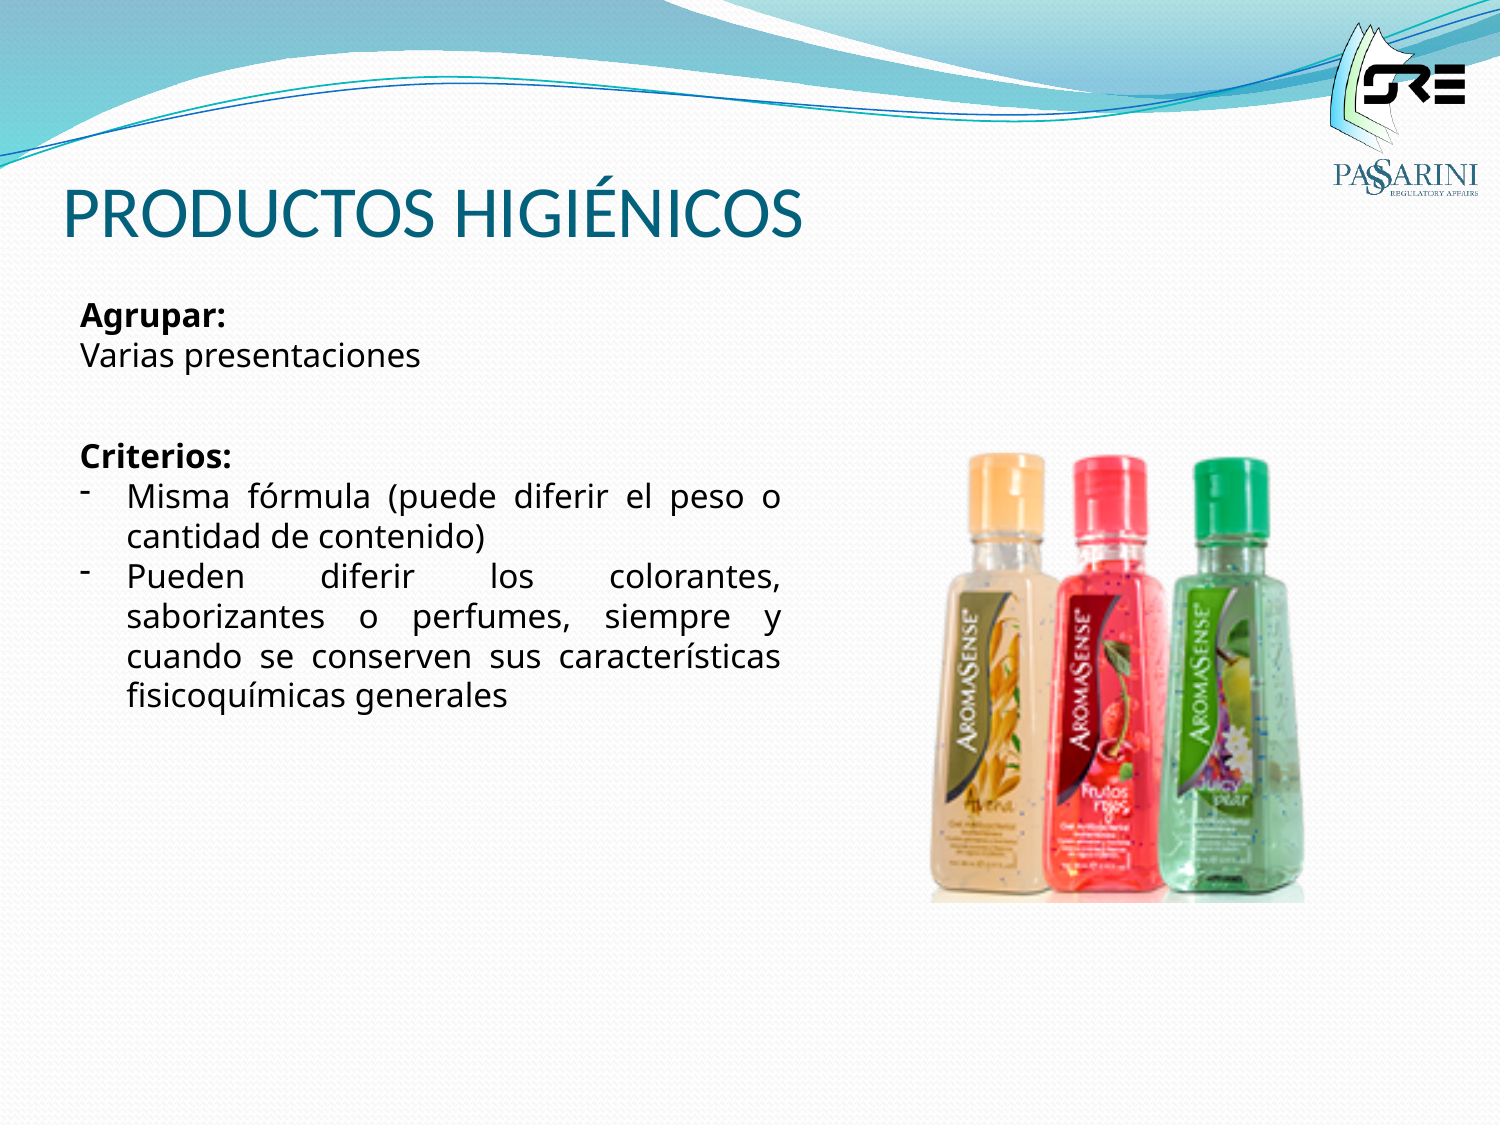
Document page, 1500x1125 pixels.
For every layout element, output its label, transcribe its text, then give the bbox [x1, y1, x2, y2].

text_box Criterios: Misma fórmula (puede diferir el peso o cantidad de contenido) Pueden diferir los colorantes, saborizantes o perfumes, siempre y cuando se conserven sus características fisicoquímicas generales [64, 427, 798, 722]
title PRODUCTOS HIGIÉNICOS [62, 155, 1172, 252]
picture [912, 429, 1327, 903]
picture [1328, 18, 1478, 199]
text_box Agrupar: Varias presentaciones [65, 286, 715, 382]
